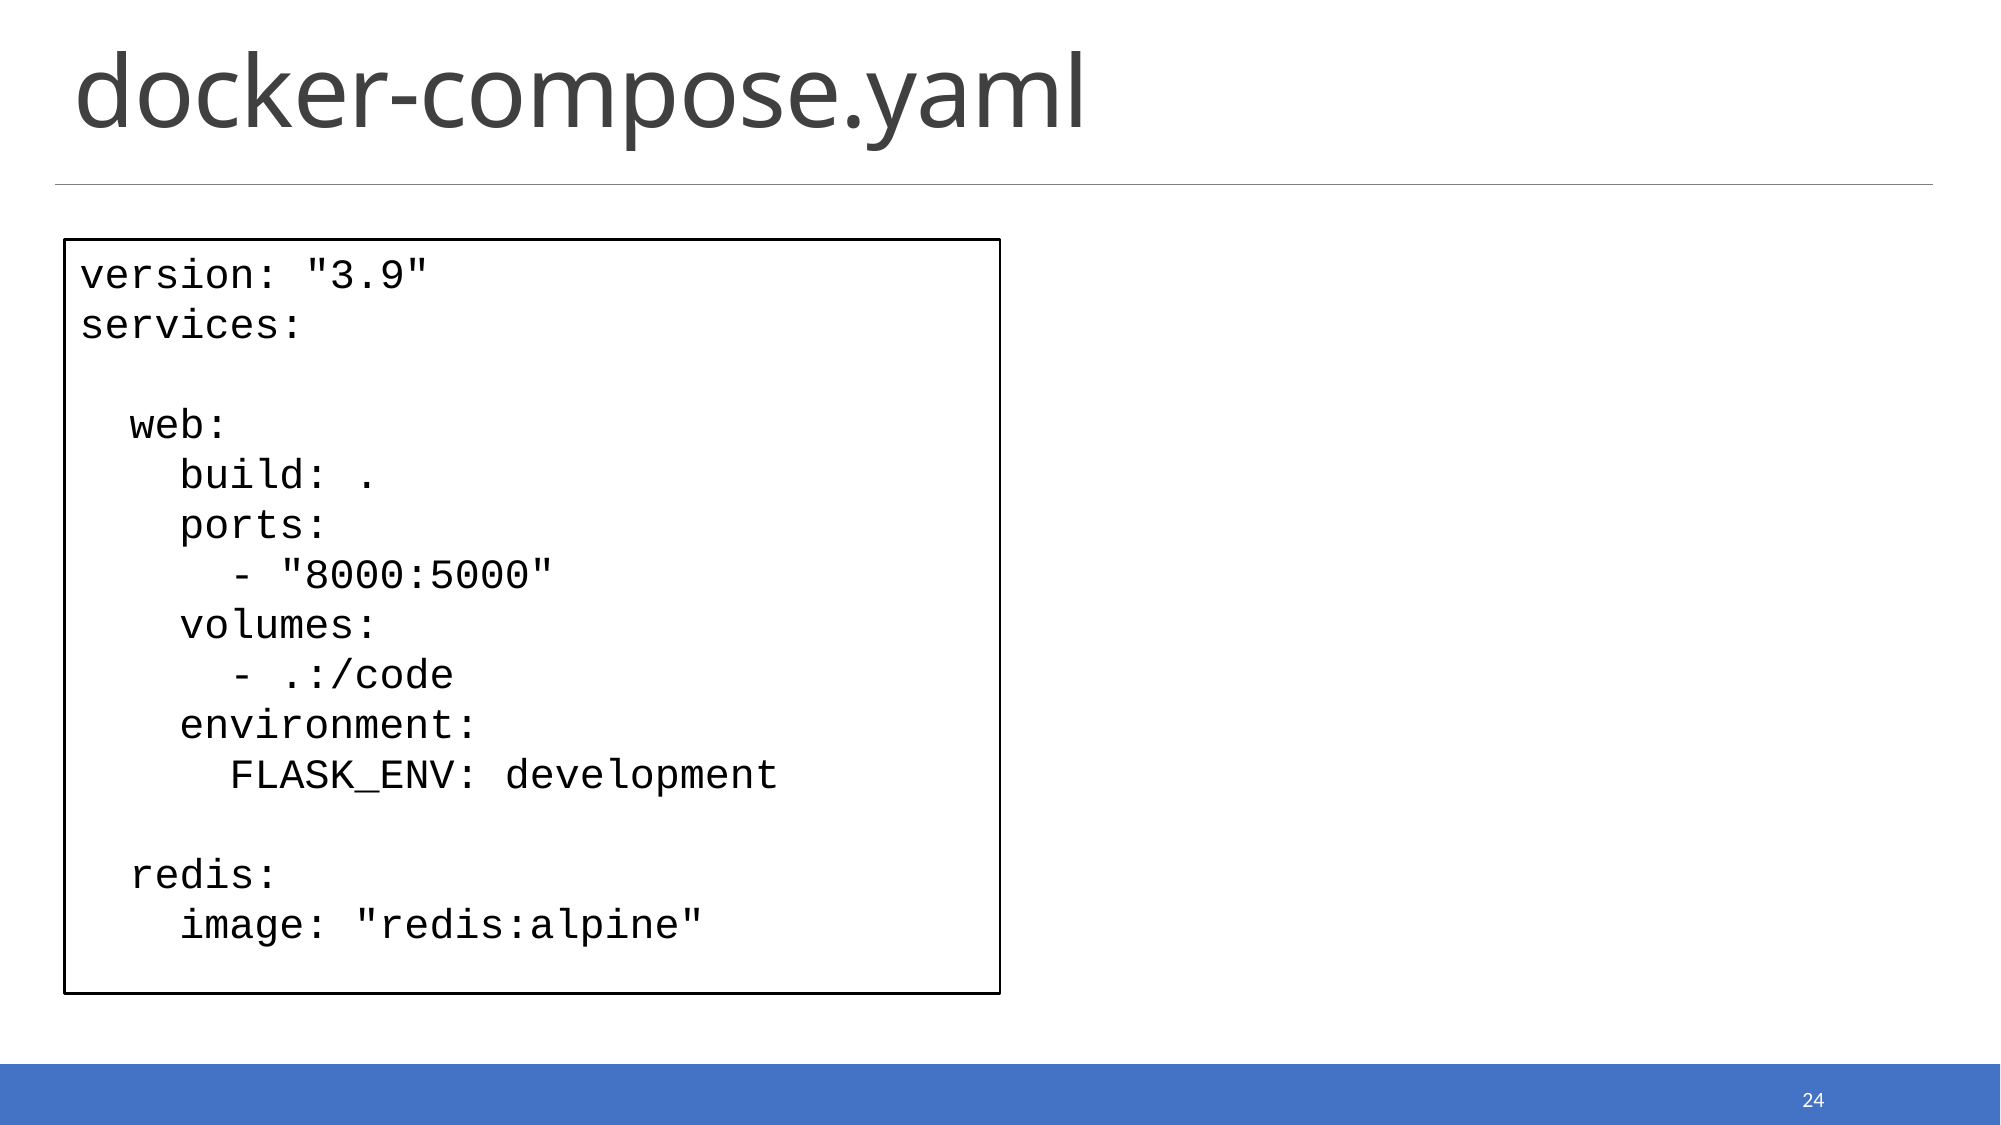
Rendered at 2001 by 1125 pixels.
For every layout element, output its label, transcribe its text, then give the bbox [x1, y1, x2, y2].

slide_number 24 [1624, 1077, 1840, 1120]
text_box version: "3.9" services: web: build: . ports: - "8000:5000" volumes: - .:/code environment: FLASK_ENV: development redis: image: "redis:alpine" [63, 238, 1001, 995]
title docker-compose.yaml [59, 29, 1937, 156]
